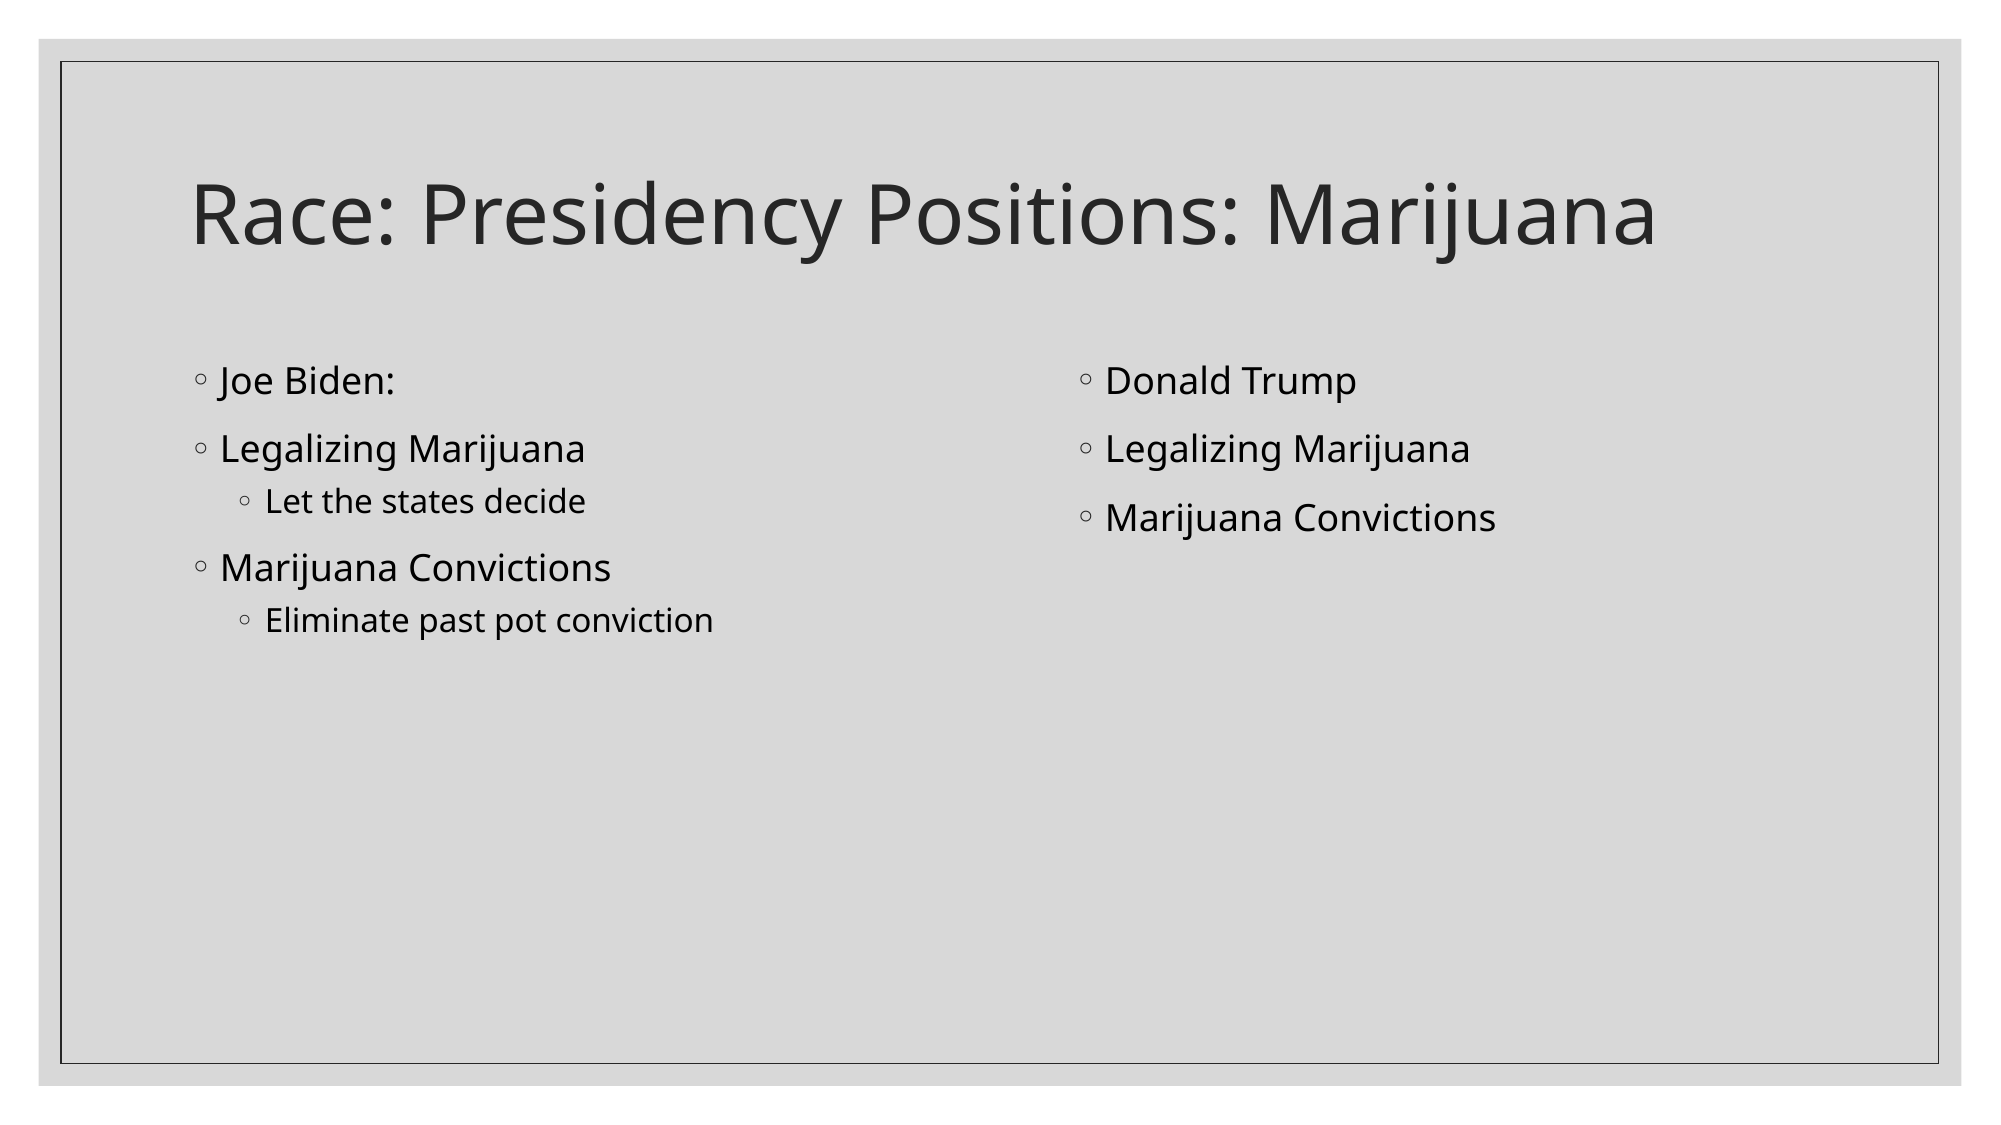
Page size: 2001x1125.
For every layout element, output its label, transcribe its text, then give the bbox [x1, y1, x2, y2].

list Joe Biden: Legalizing Marijuana Let the states decide Marijuana Convictions Eliminate past pot conviction [174, 345, 940, 960]
list Donald Trump Legalizing Marijuana Marijuana Convictions [1059, 345, 1825, 960]
title Race: Presidency Positions: Marijuana [174, 105, 1825, 331]
